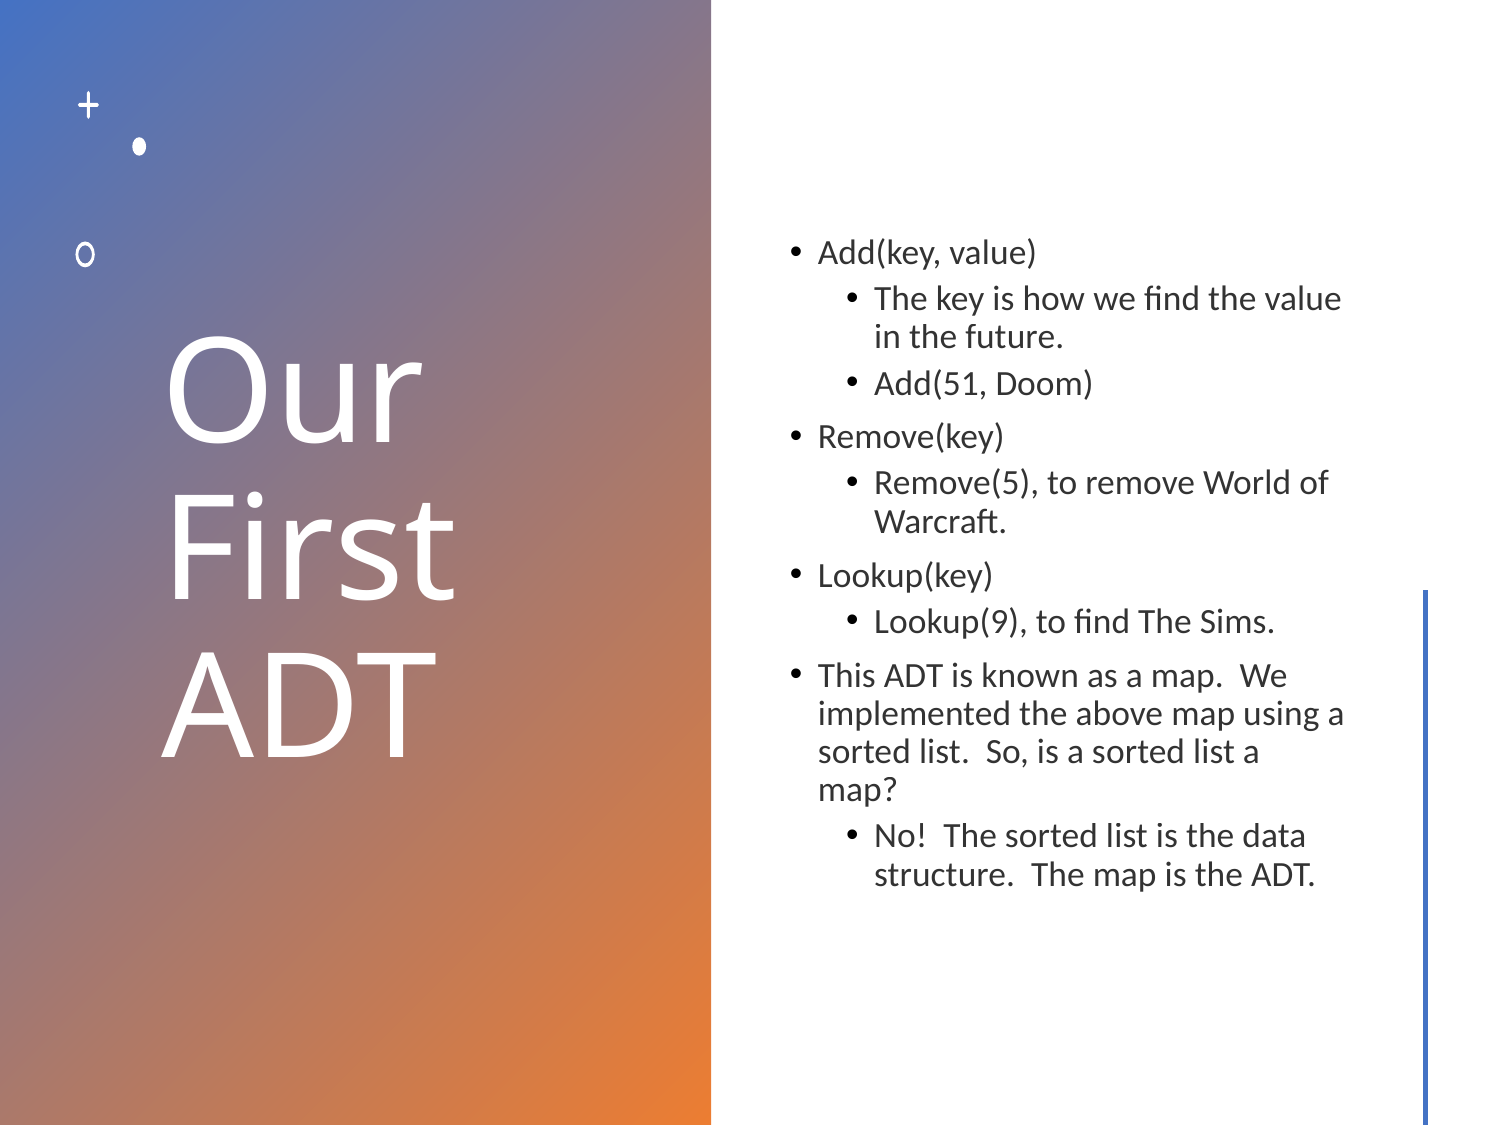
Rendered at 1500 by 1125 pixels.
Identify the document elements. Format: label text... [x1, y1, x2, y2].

title Our First ADT [146, 62, 640, 1043]
text_box [0, 0, 712, 1125]
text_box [75, 90, 147, 268]
text_box [712, 0, 1500, 1125]
list Add(key, value) The key is how we find the value in the future. Add(51, Doom) Remove(key) Remove(5), to remove World of Warcraft. Lookup(key) Lookup(9), to find The Sims. This ADT is known as a map. We implemented the above map using a sorted list. So, is a sorted list a map? No! The sorted list is the data structure. The map is the ADT. [774, 85, 1362, 1043]
